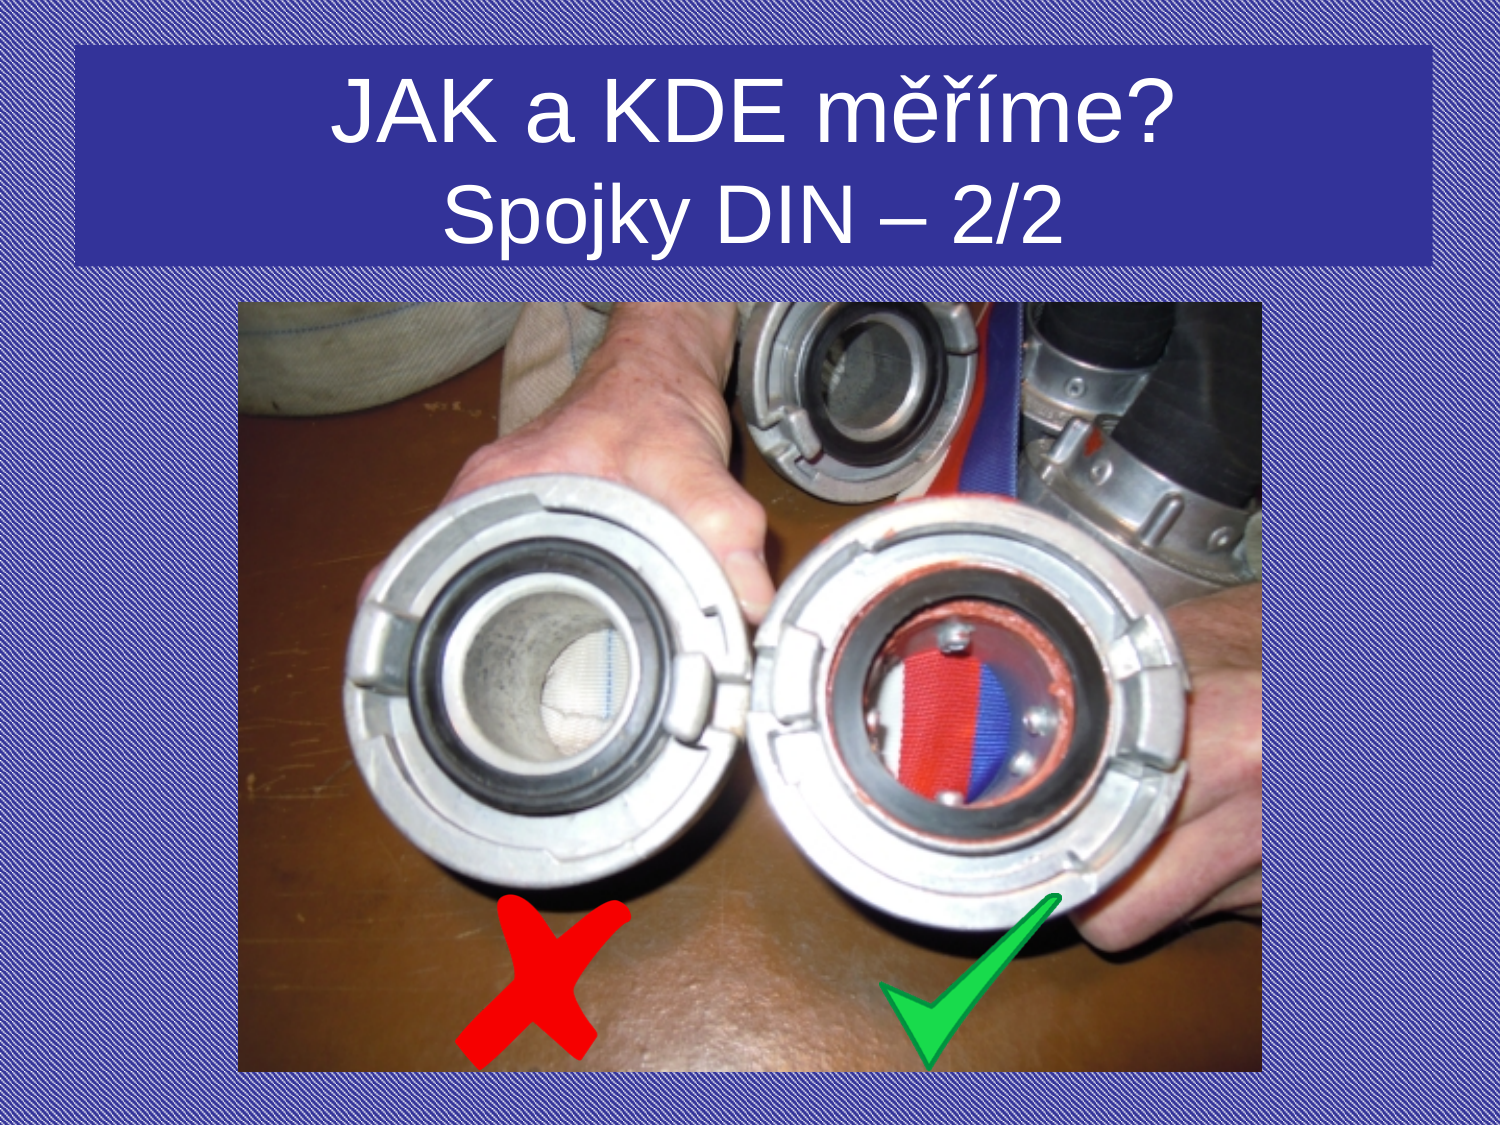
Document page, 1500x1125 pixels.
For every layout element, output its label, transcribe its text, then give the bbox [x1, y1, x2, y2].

picture [0, 0, 1500, 1125]
title JAK a KDE měříme? Spojky DIN – 2/2 [75, 45, 1433, 267]
